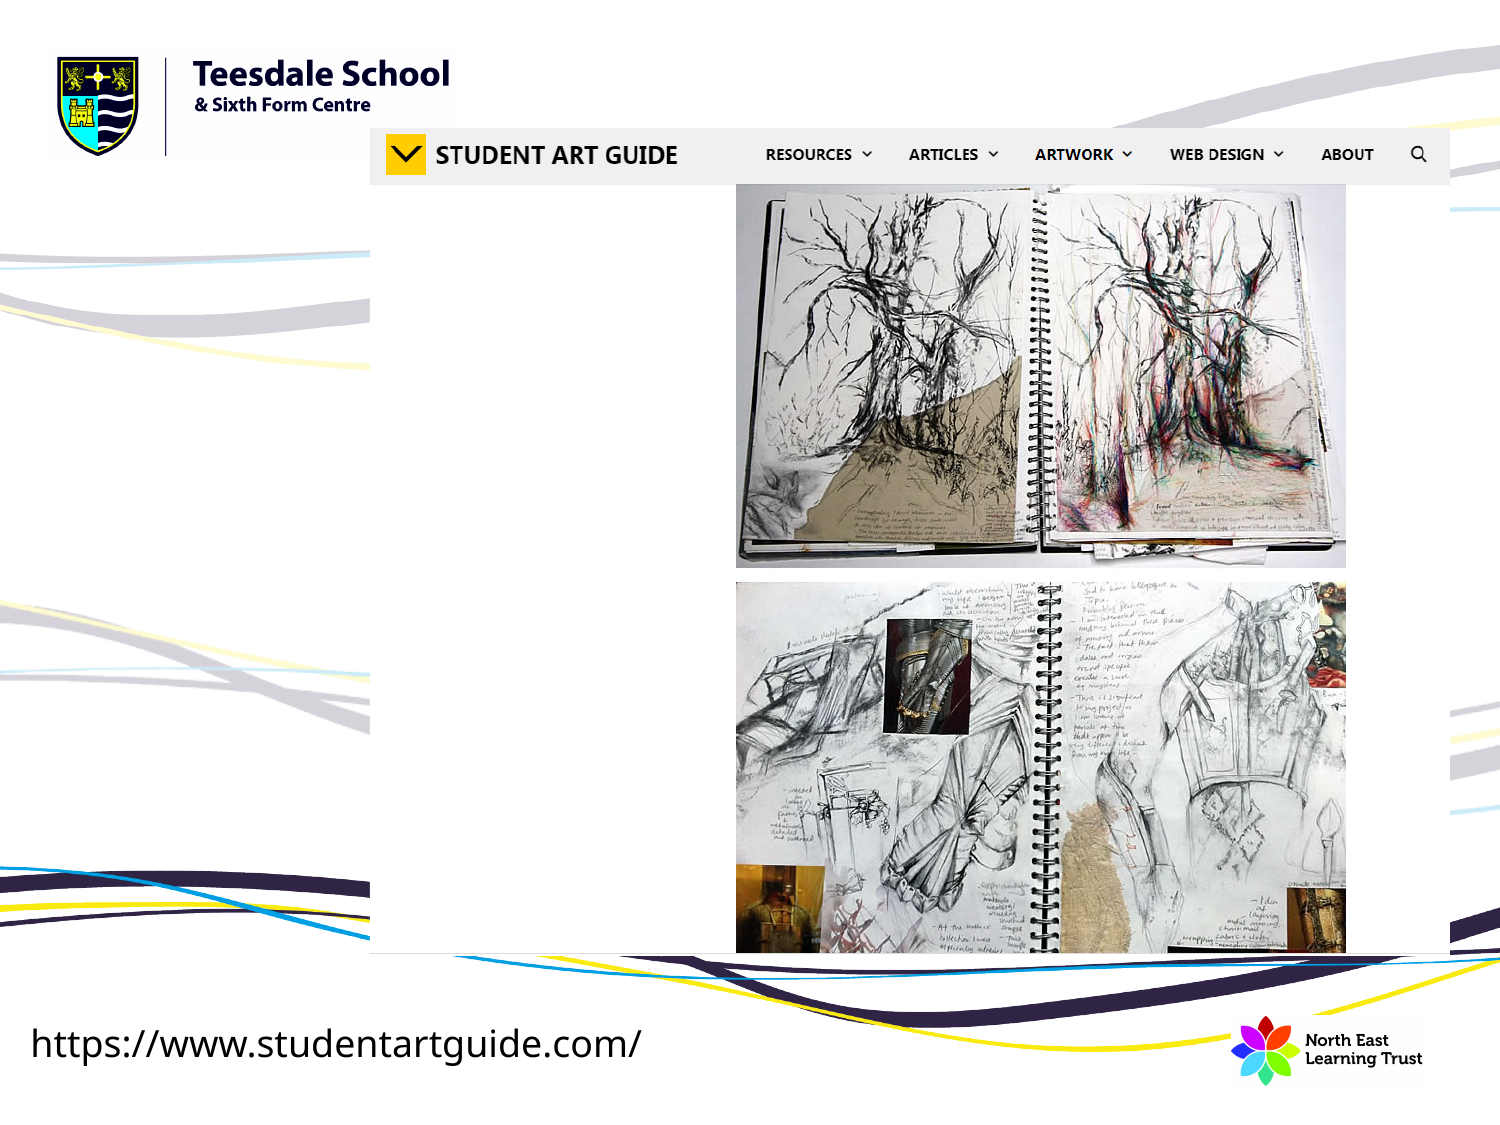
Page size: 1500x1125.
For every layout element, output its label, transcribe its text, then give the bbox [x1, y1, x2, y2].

picture [0, 49, 1500, 1125]
text_box https://www.studentartguide.com/ [15, 1012, 658, 1073]
